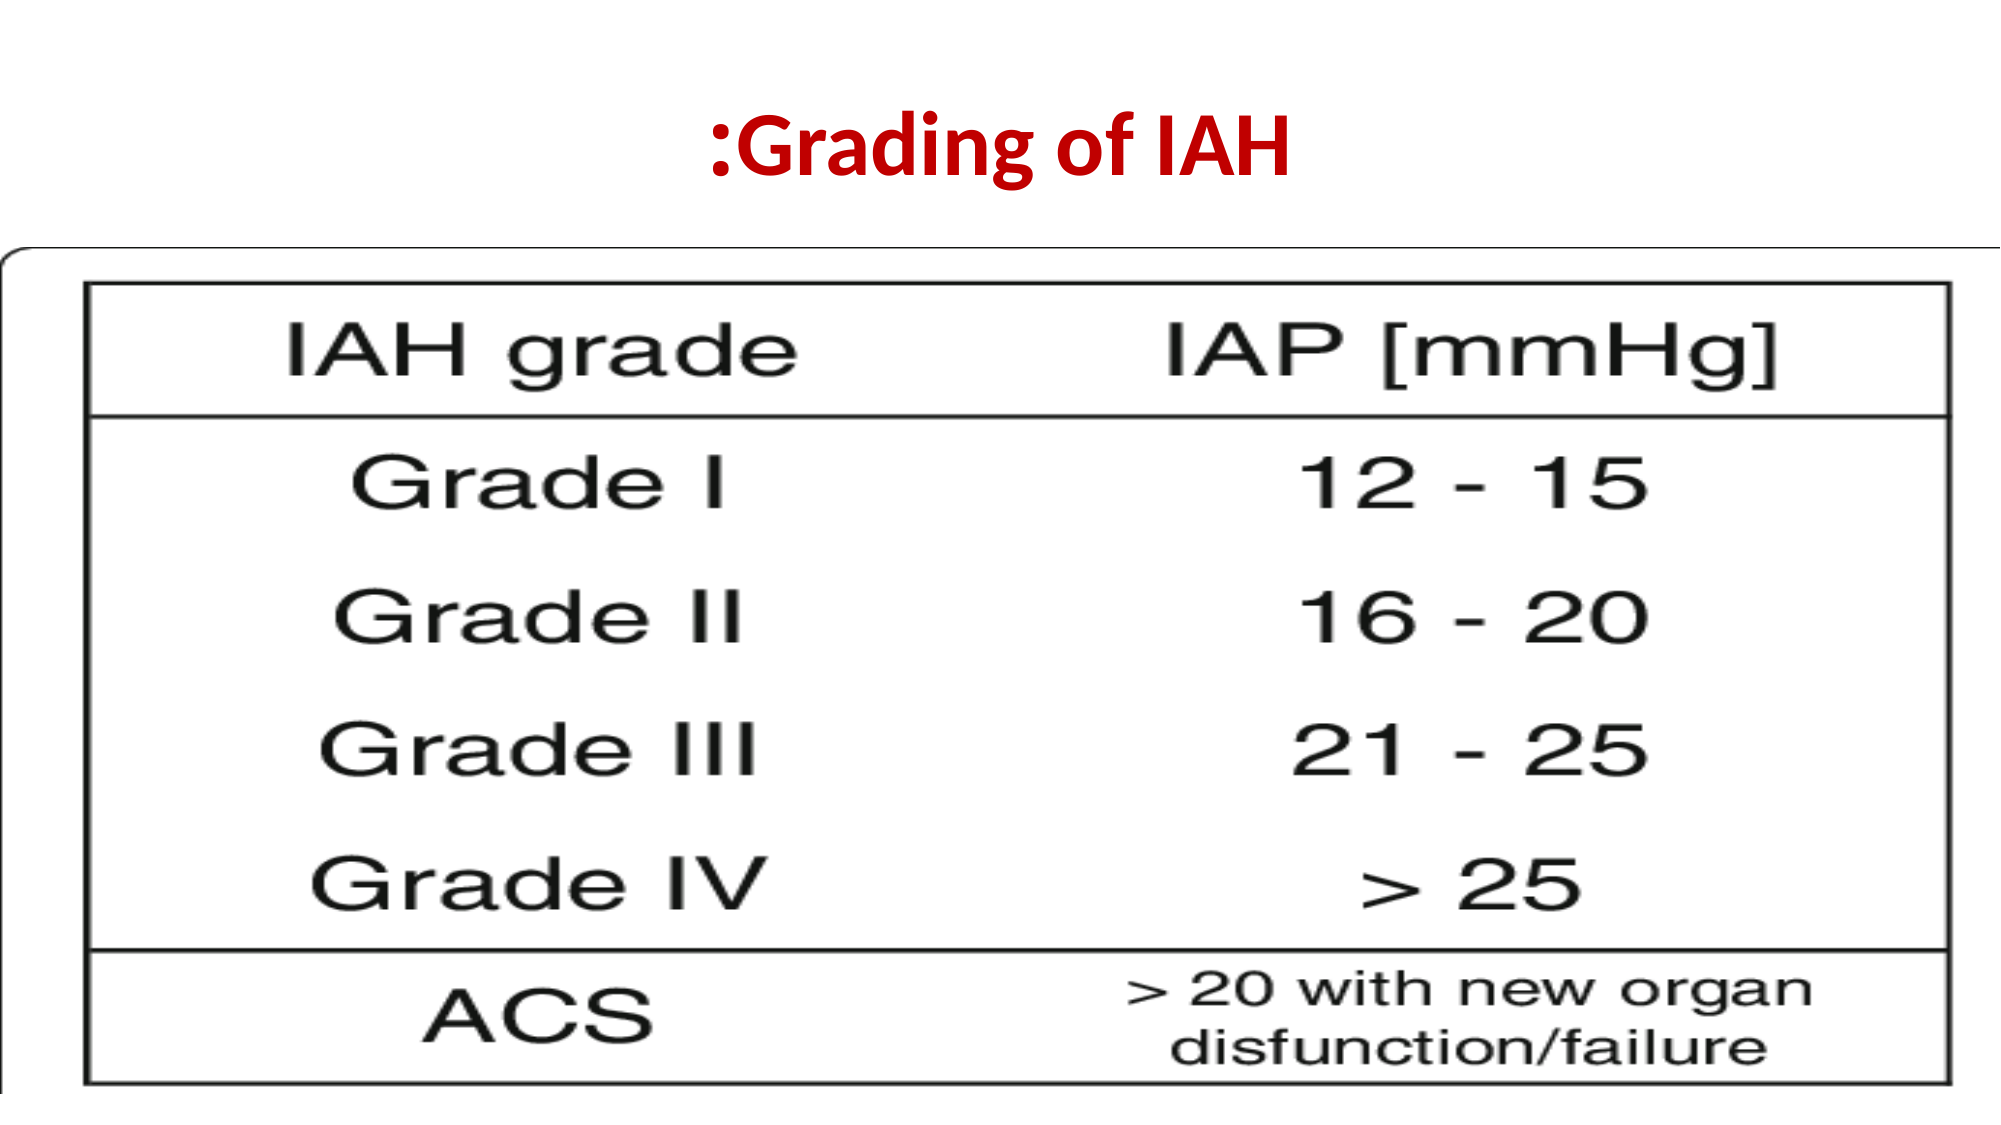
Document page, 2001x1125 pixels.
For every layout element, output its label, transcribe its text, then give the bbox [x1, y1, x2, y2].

title Grading of IAH: [99, 44, 1901, 233]
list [0, 247, 2000, 1095]
